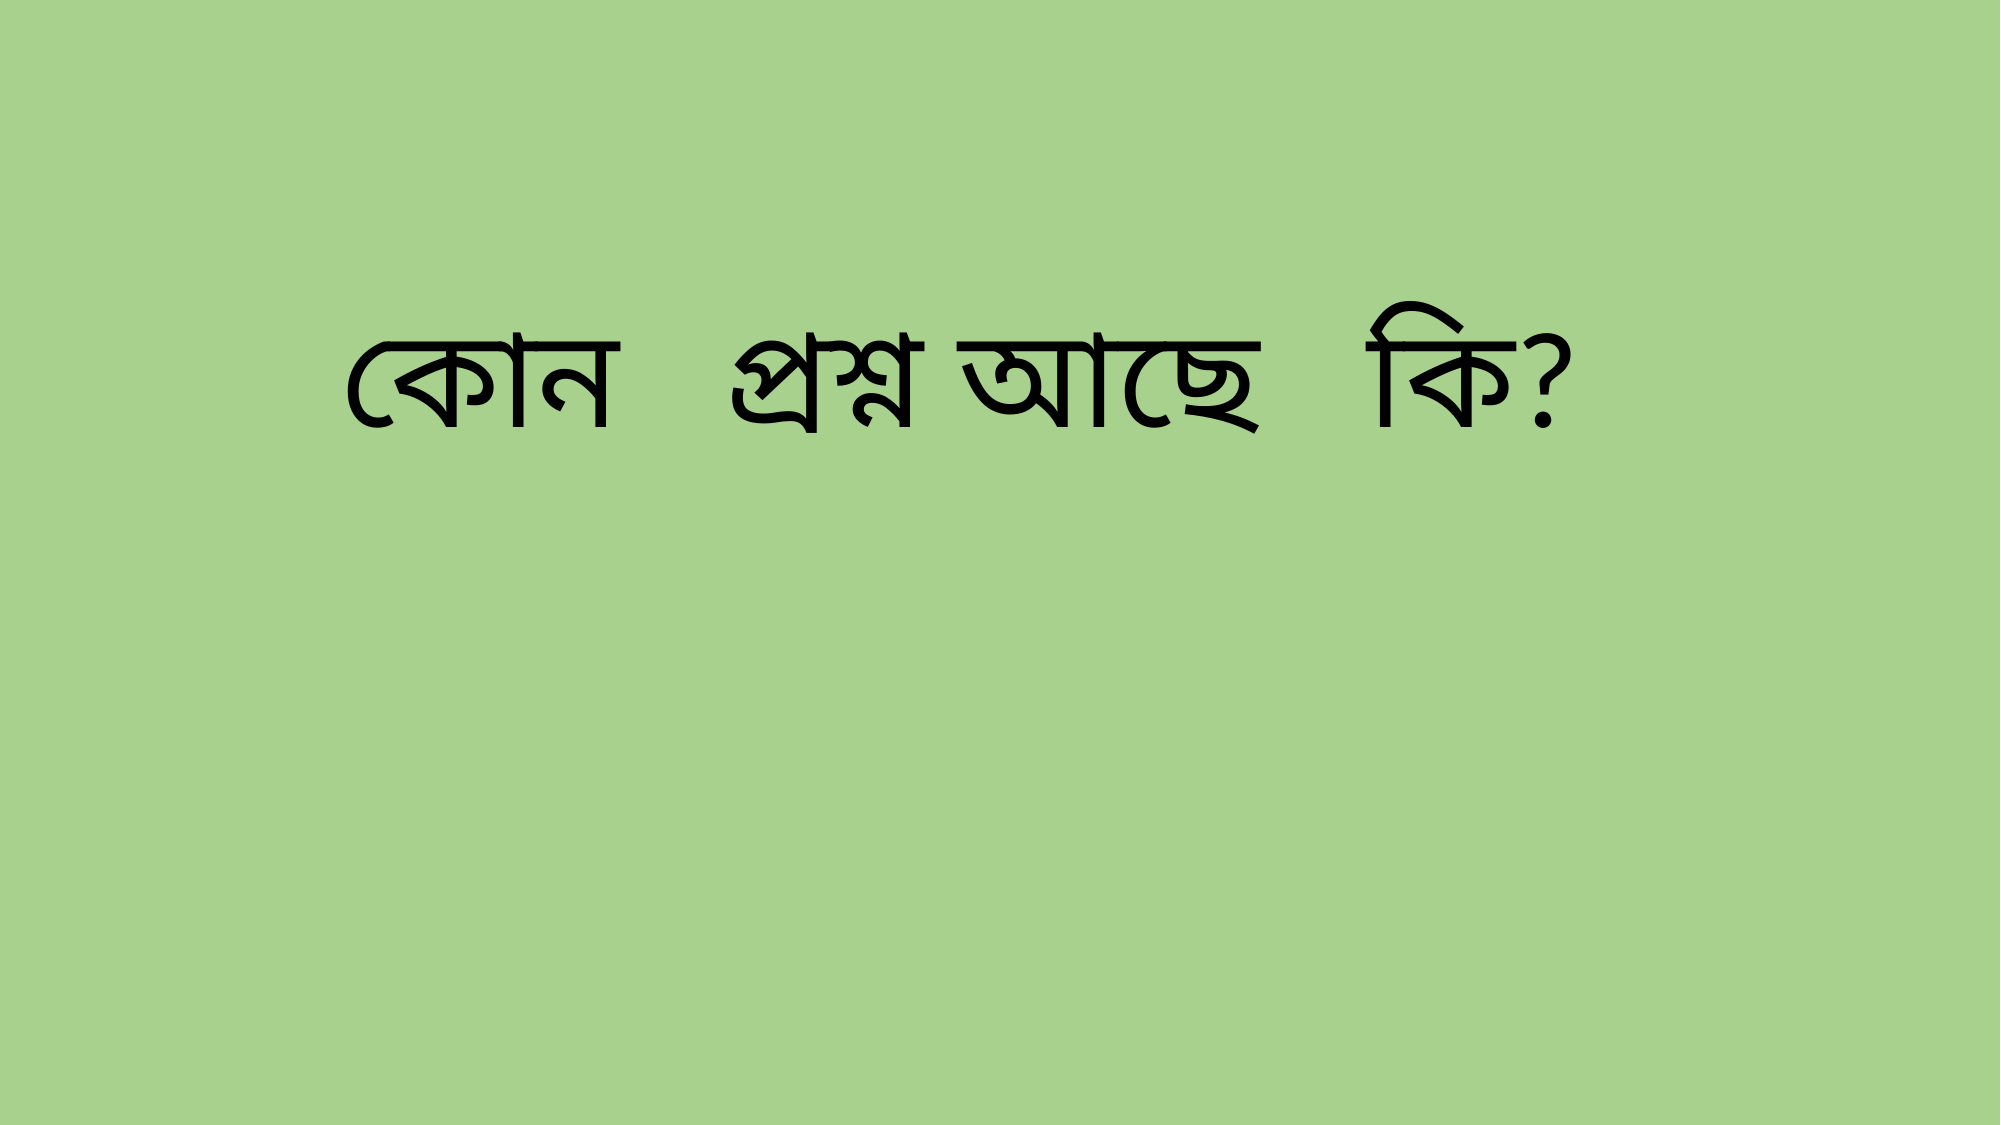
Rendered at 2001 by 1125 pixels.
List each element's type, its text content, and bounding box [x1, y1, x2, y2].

text_box কোন প্রশ্ন আছে কি? [326, 282, 2000, 463]
